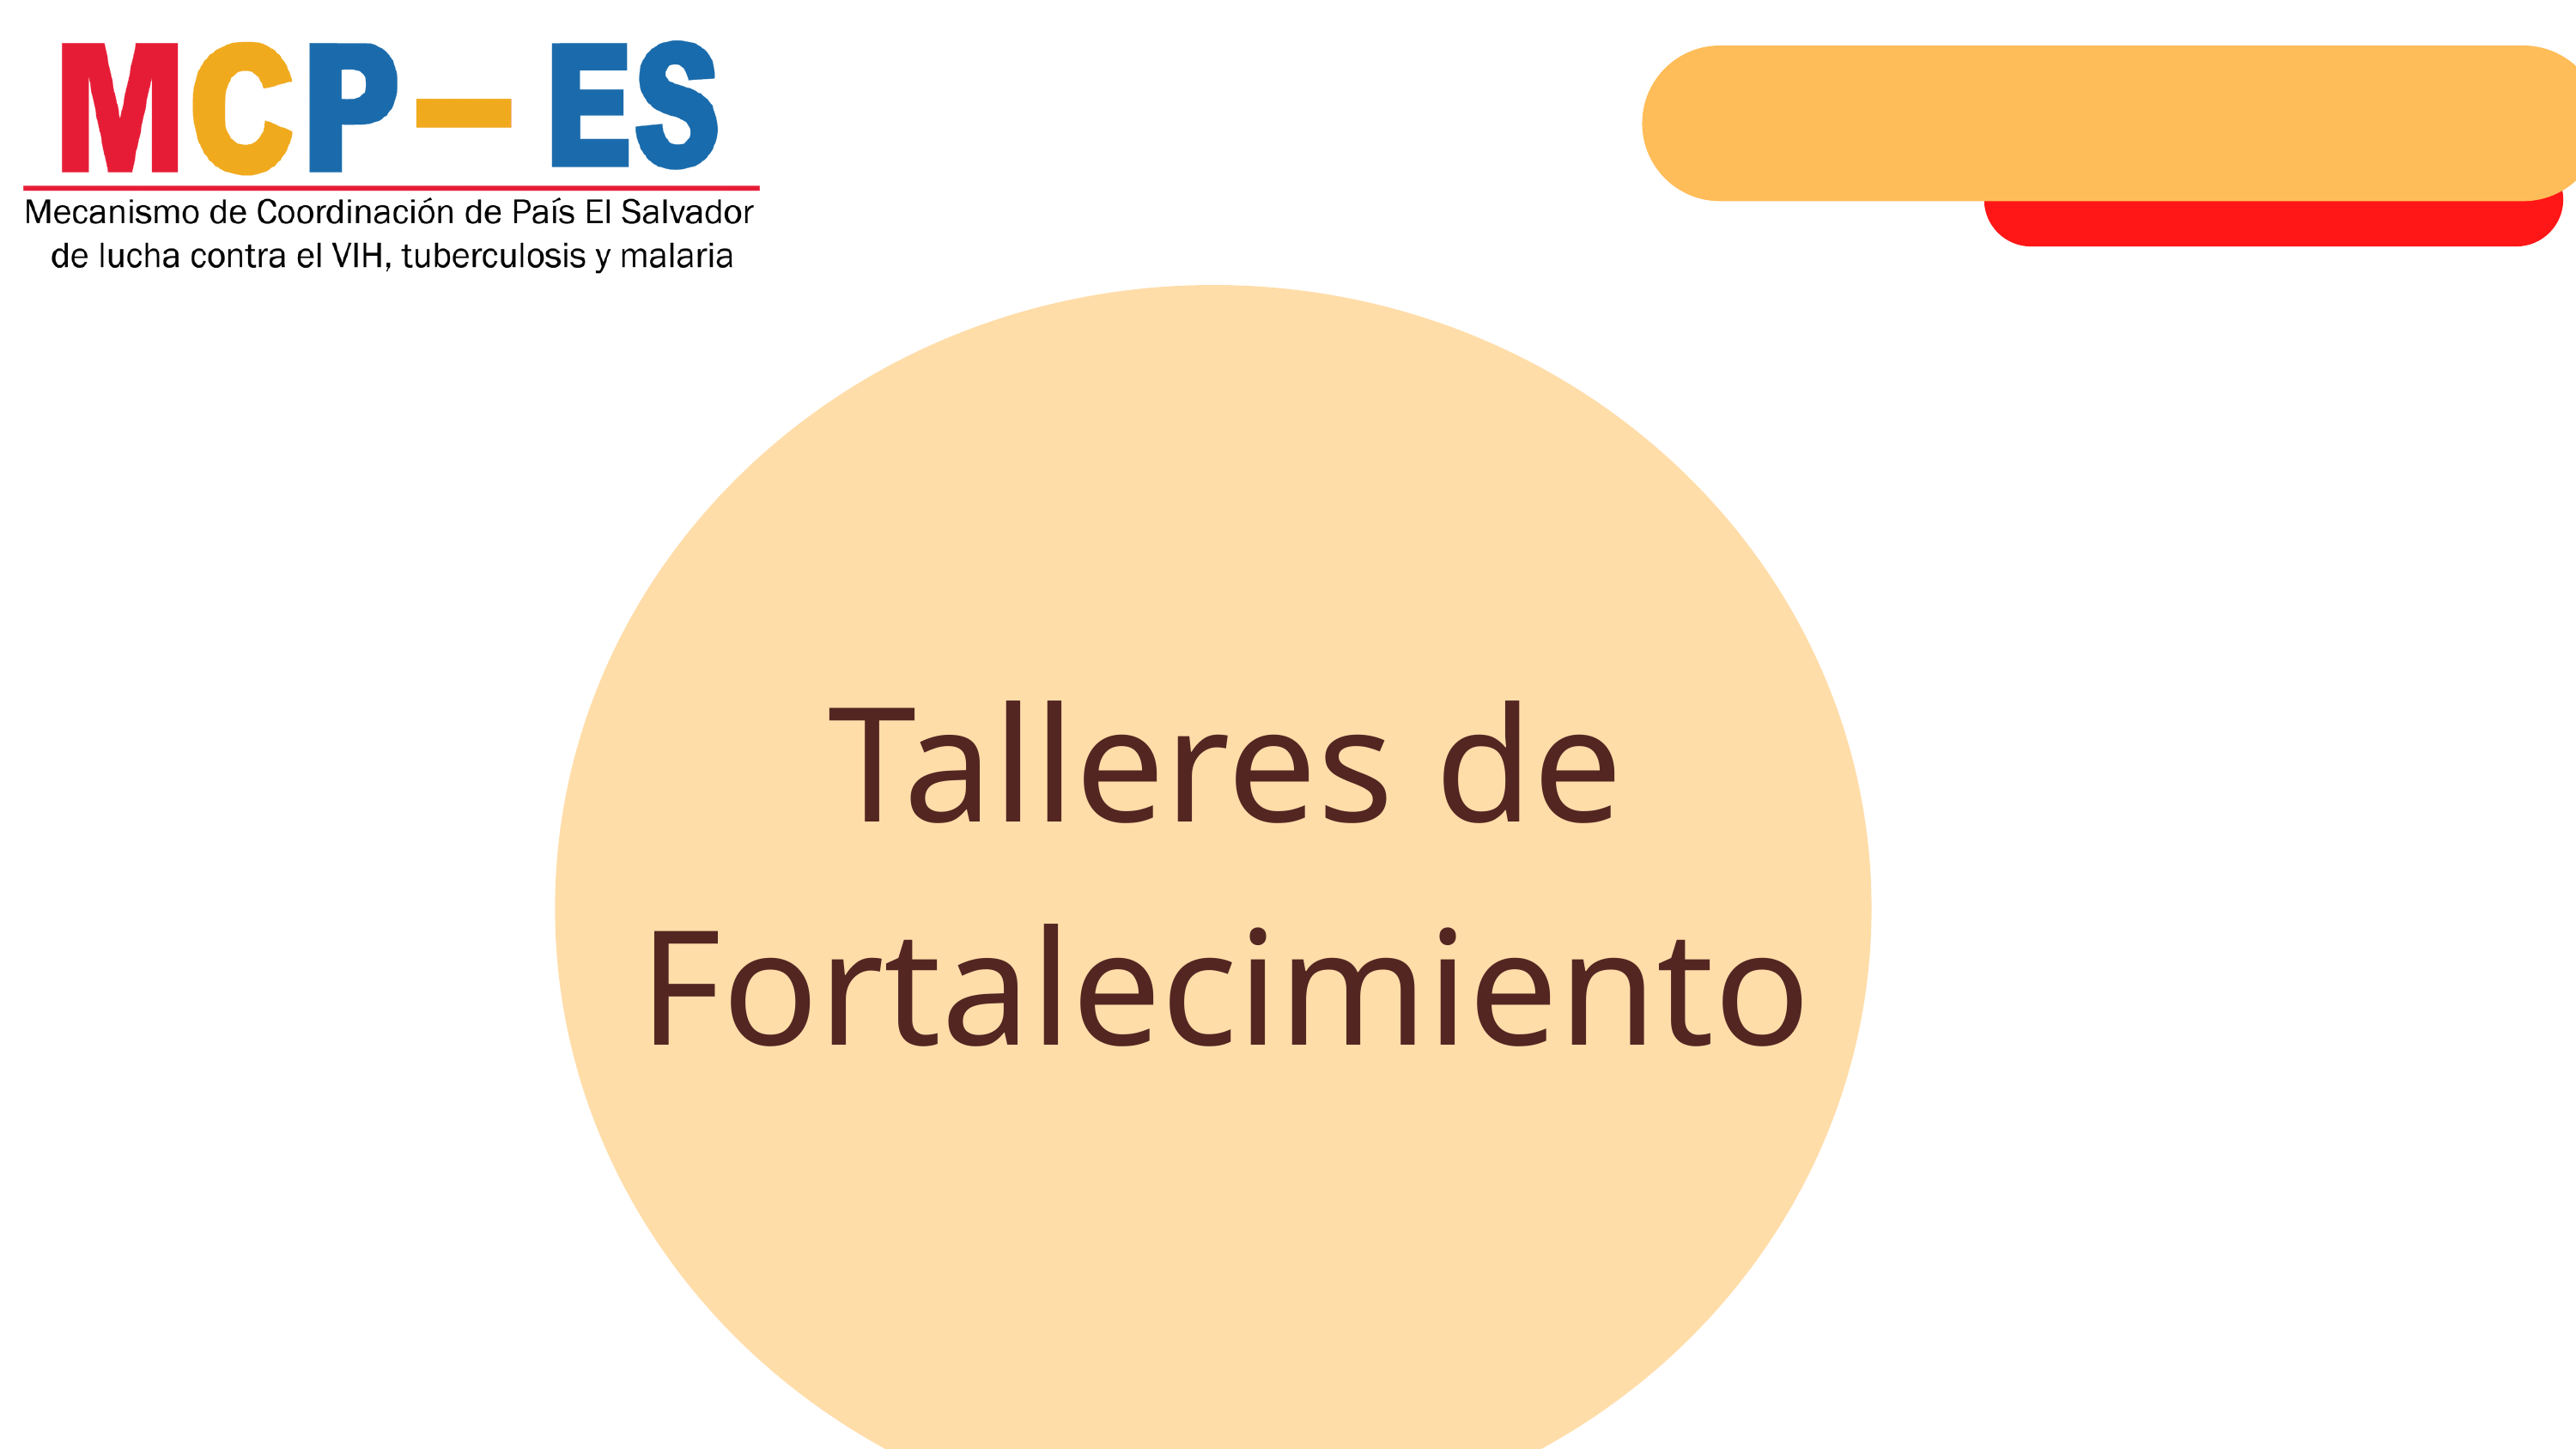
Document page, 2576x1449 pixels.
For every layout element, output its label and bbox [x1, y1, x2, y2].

text_box [12, 26, 769, 286]
text_box [1642, 45, 2576, 202]
text_box [555, 284, 1872, 1449]
text_box [1984, 209, 2564, 247]
